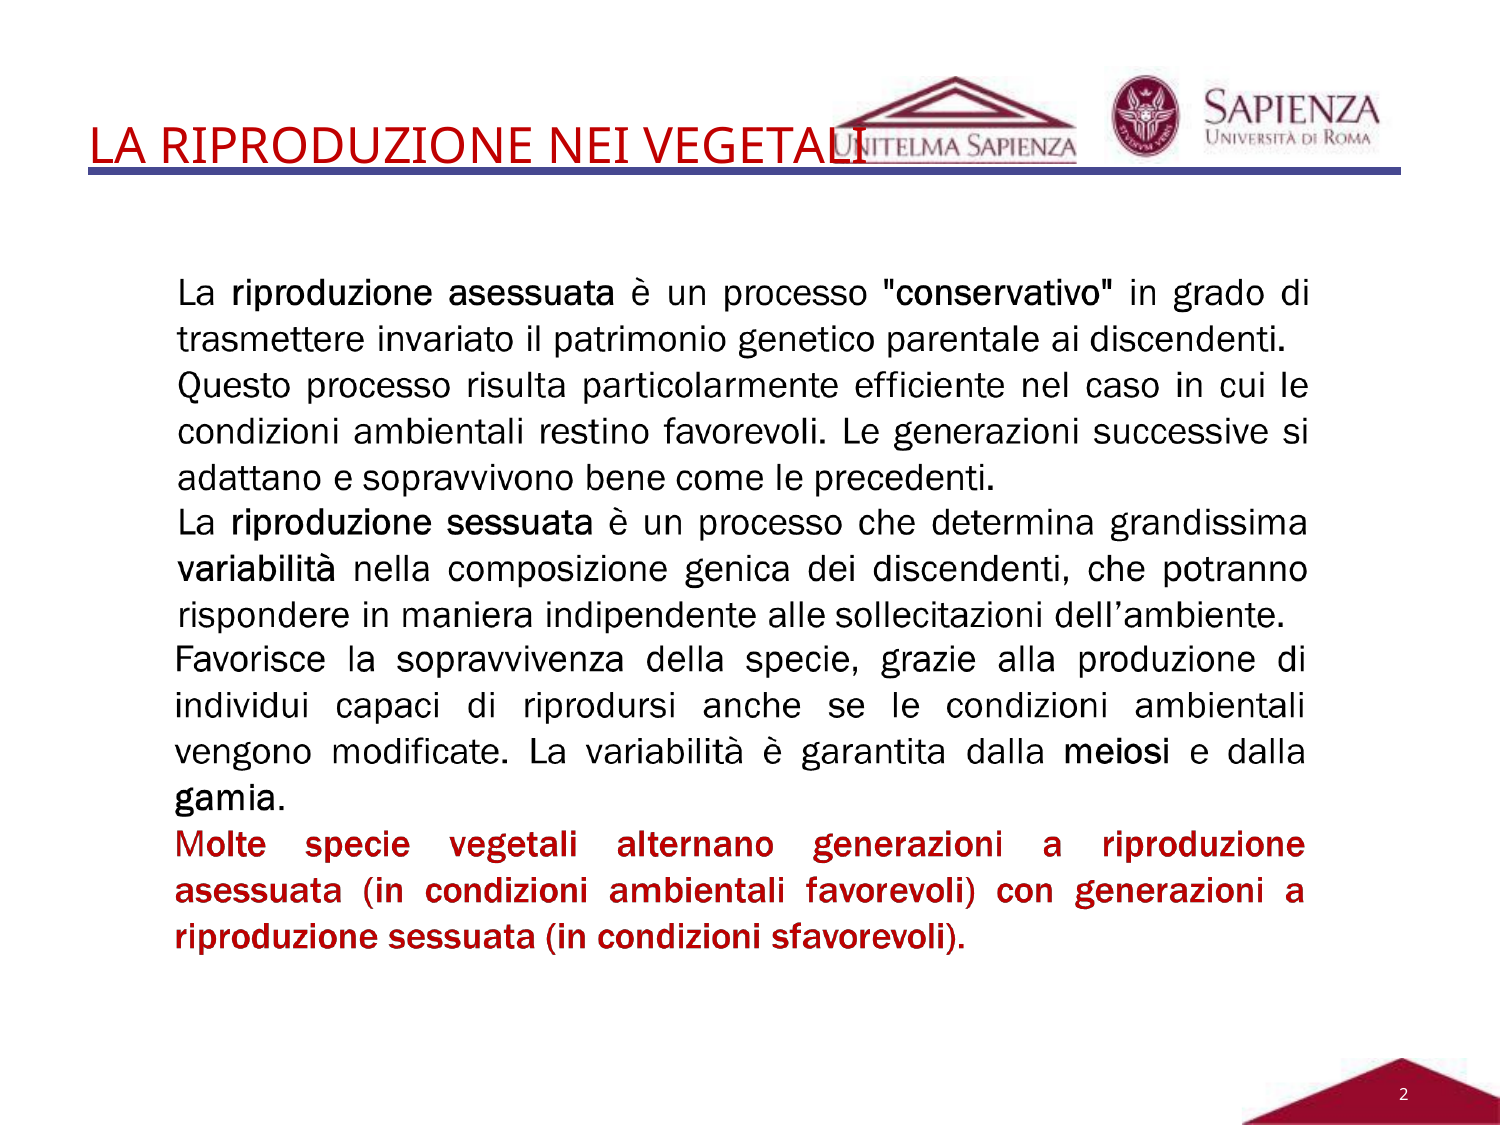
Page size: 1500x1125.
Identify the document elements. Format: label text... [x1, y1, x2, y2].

slide_number 2 [1394, 1083, 1422, 1125]
picture [1104, 66, 1414, 113]
picture [1241, 1058, 1500, 1125]
picture [832, 76, 1077, 113]
title LA RIPRODUZIONE NEI VEGETALI [86, 113, 1414, 302]
text_box [150, 255, 1332, 1059]
